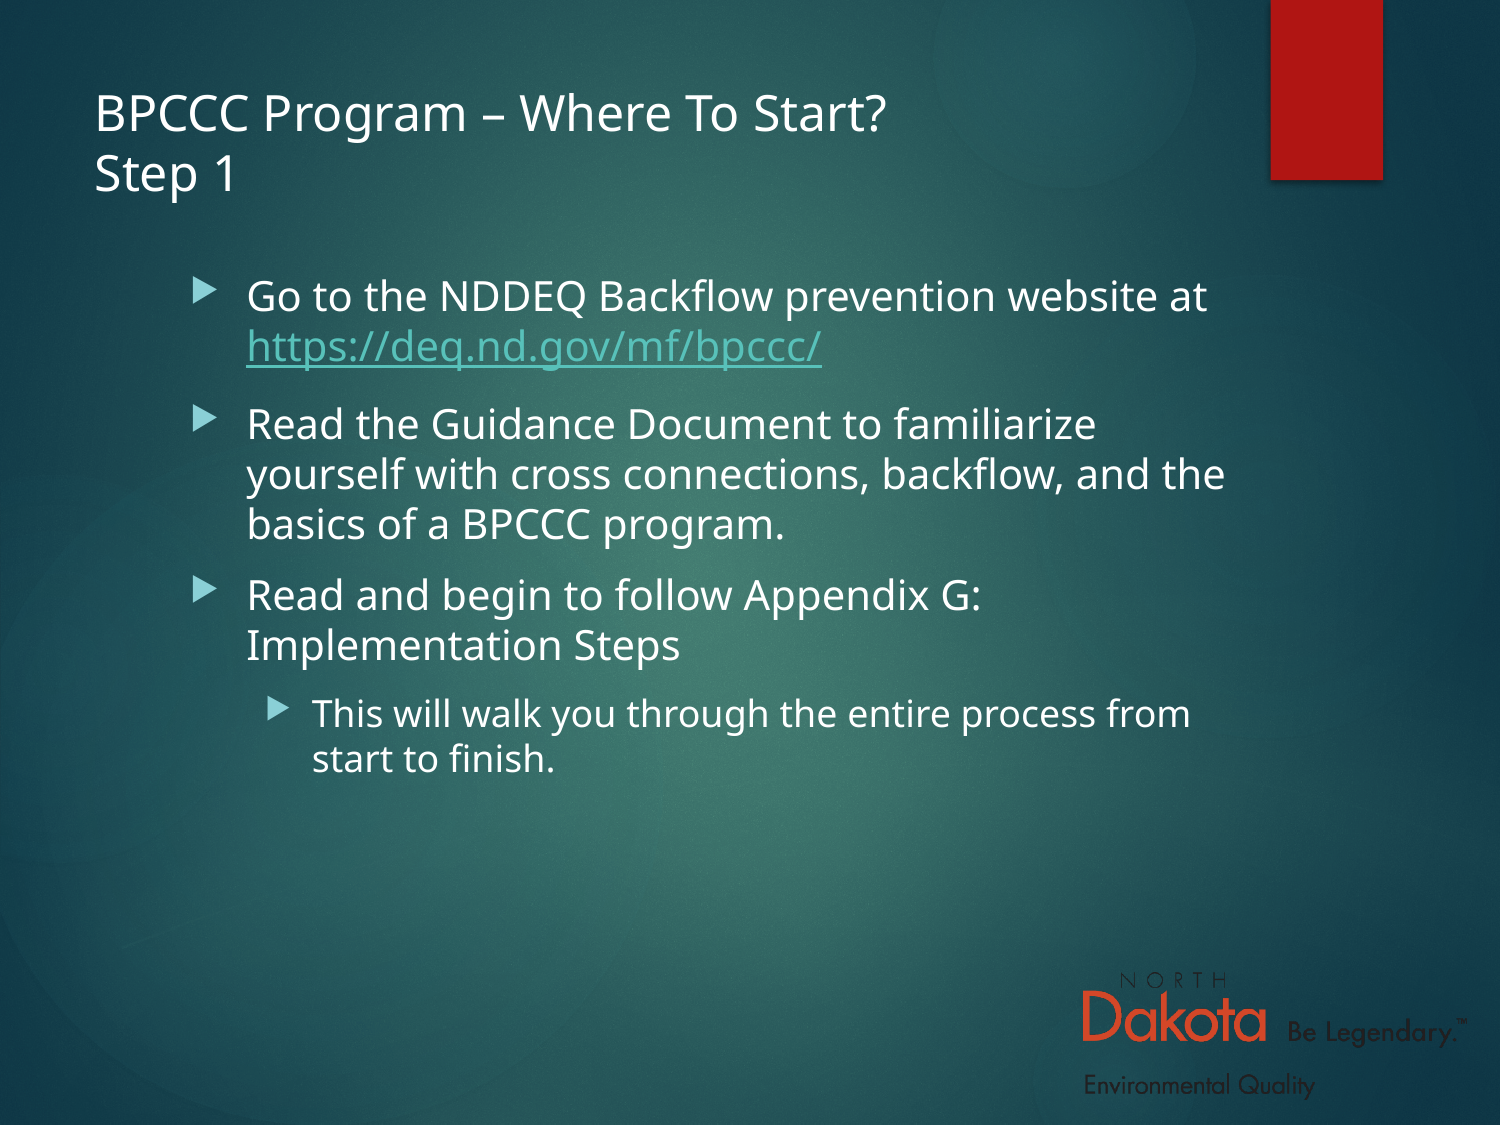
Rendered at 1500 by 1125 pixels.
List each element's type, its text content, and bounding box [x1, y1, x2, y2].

list Go to the NDDEQ Backflow prevention website at https://deq.nd.gov/mf/bpccc/ Read the Guidance Document to familiarize yourself with cross connections, backflow, and the basics of a BPCCC program. Read and begin to follow Appendix G: Implementation Steps This will walk you through the entire process from start to finish. [174, 262, 1276, 951]
title BPCCC Program – Where To Start? Step 1 [79, 74, 1237, 304]
picture [1083, 972, 1467, 1100]
